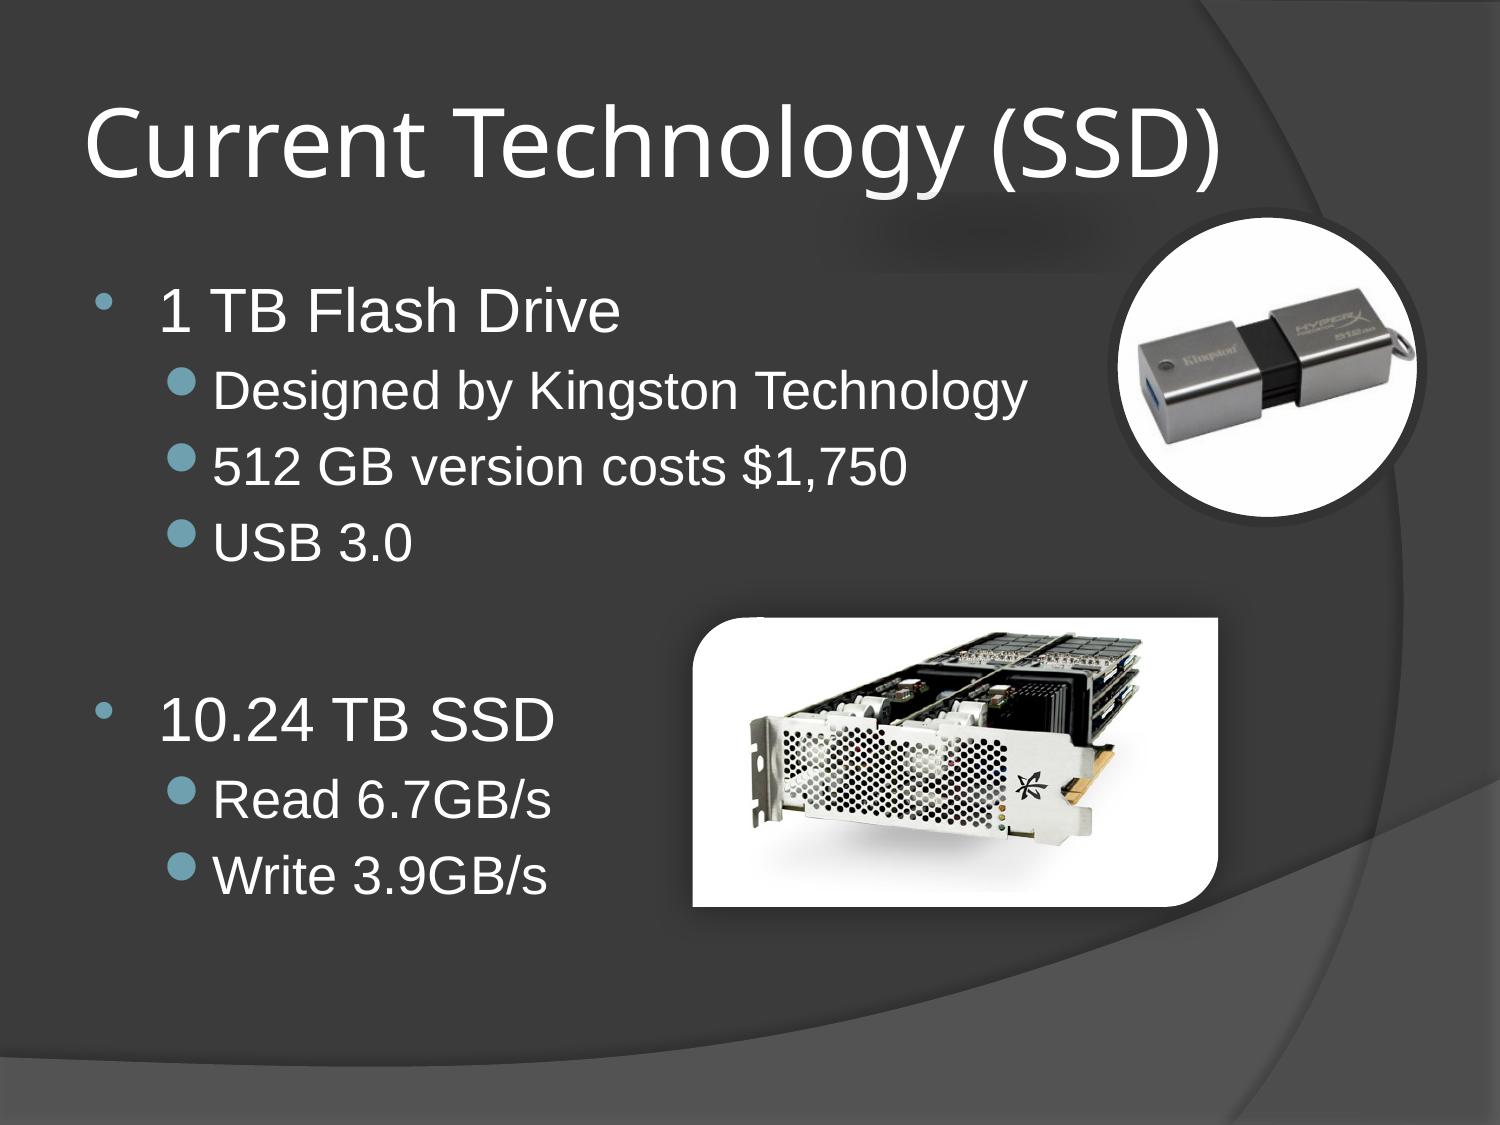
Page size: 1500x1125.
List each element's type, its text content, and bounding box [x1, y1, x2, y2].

picture [1112, 212, 1423, 523]
list 1 TB Flash Drive Designed by Kingston Technology 512 GB version costs $1,750 USB 3.0 10.24 TB SSD Read 6.7GB/s Write 3.9GB/s [75, 262, 1300, 1005]
title Current Technology (SSD) [75, 45, 1300, 233]
picture [699, 624, 1212, 900]
